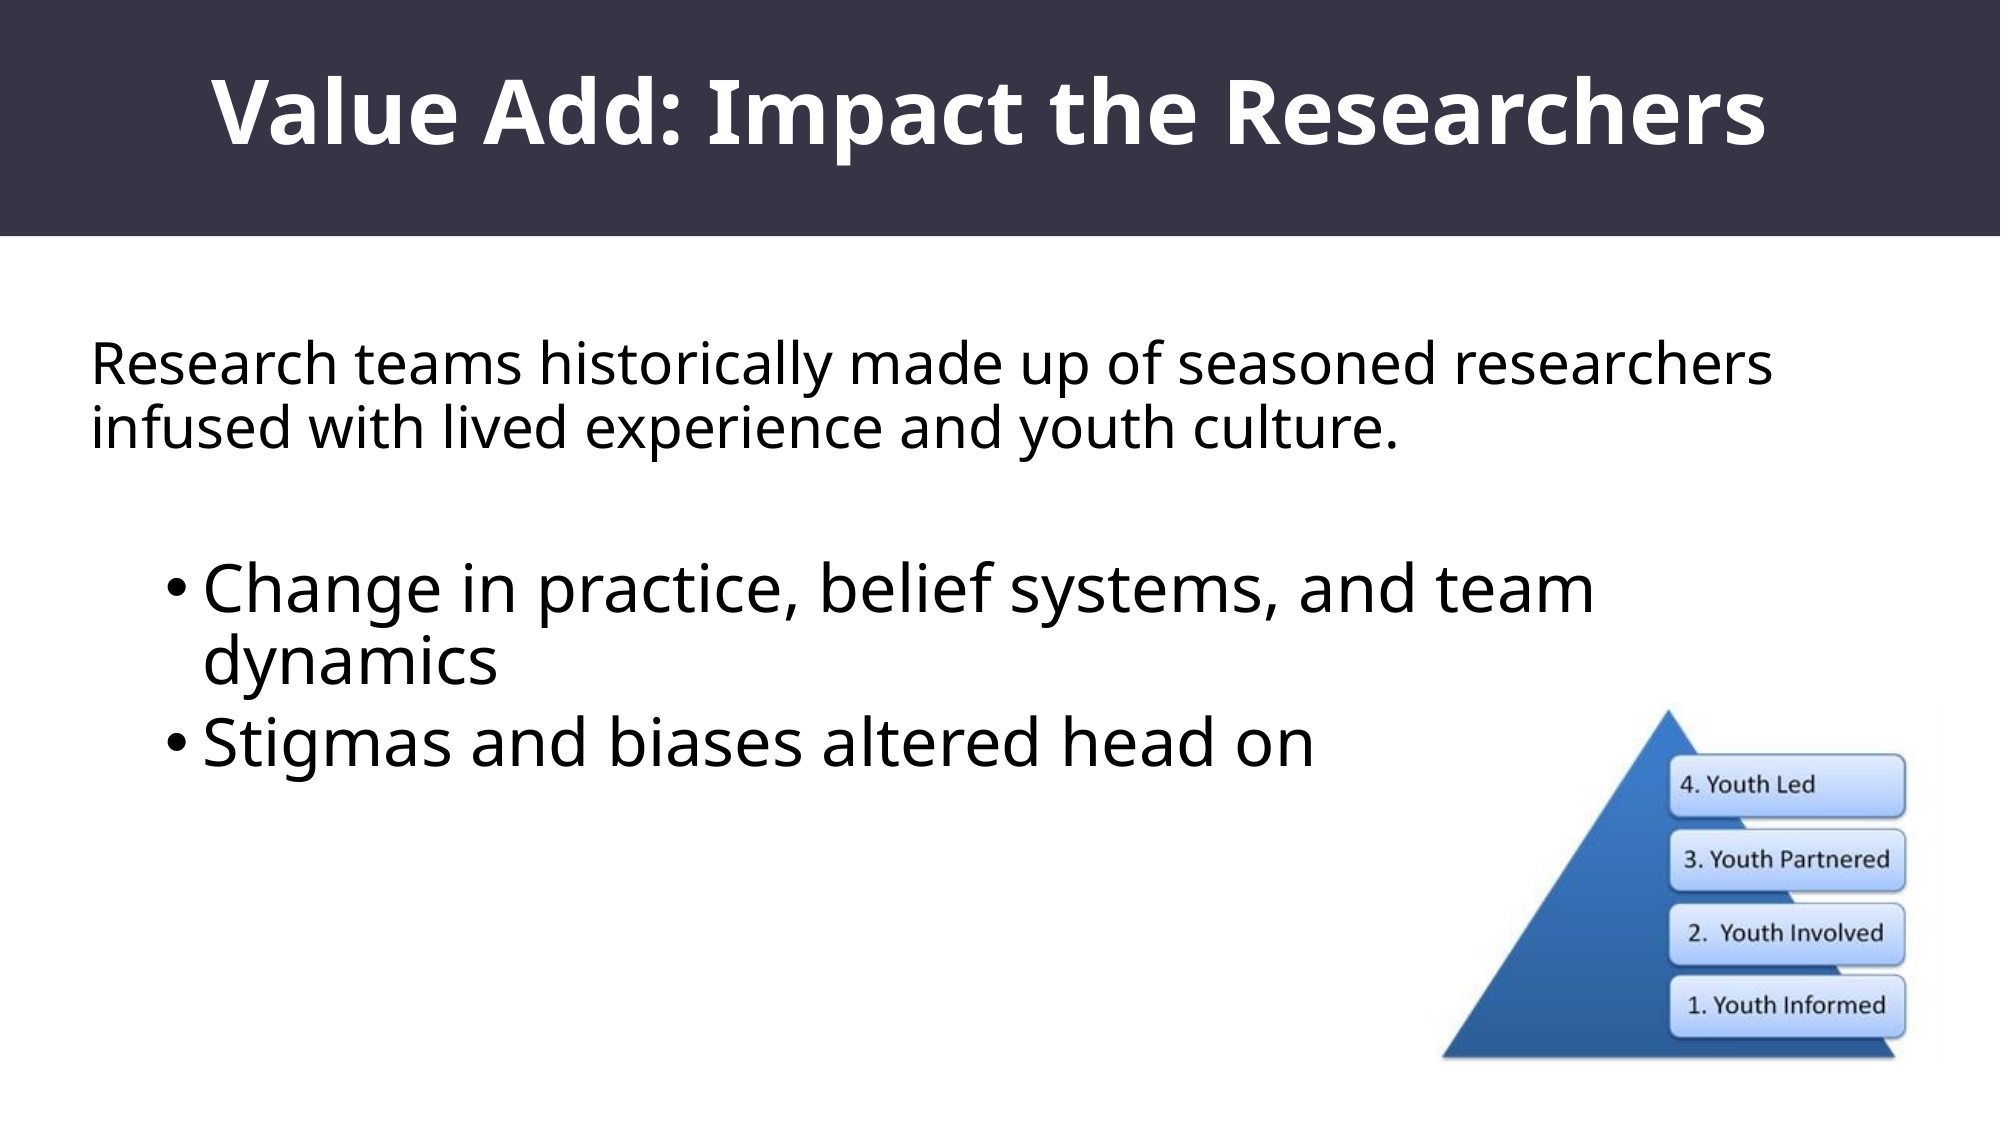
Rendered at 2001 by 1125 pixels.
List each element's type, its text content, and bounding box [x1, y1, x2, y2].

title Value Add: Impact the Researchers [77, 47, 1902, 184]
list Research teams historically made up of seasoned researchers infused with lived experience and youth culture. Change in practice, belief systems, and team dynamics Stigmas and biases altered head on [75, 327, 1902, 1089]
picture [1414, 703, 1941, 1067]
